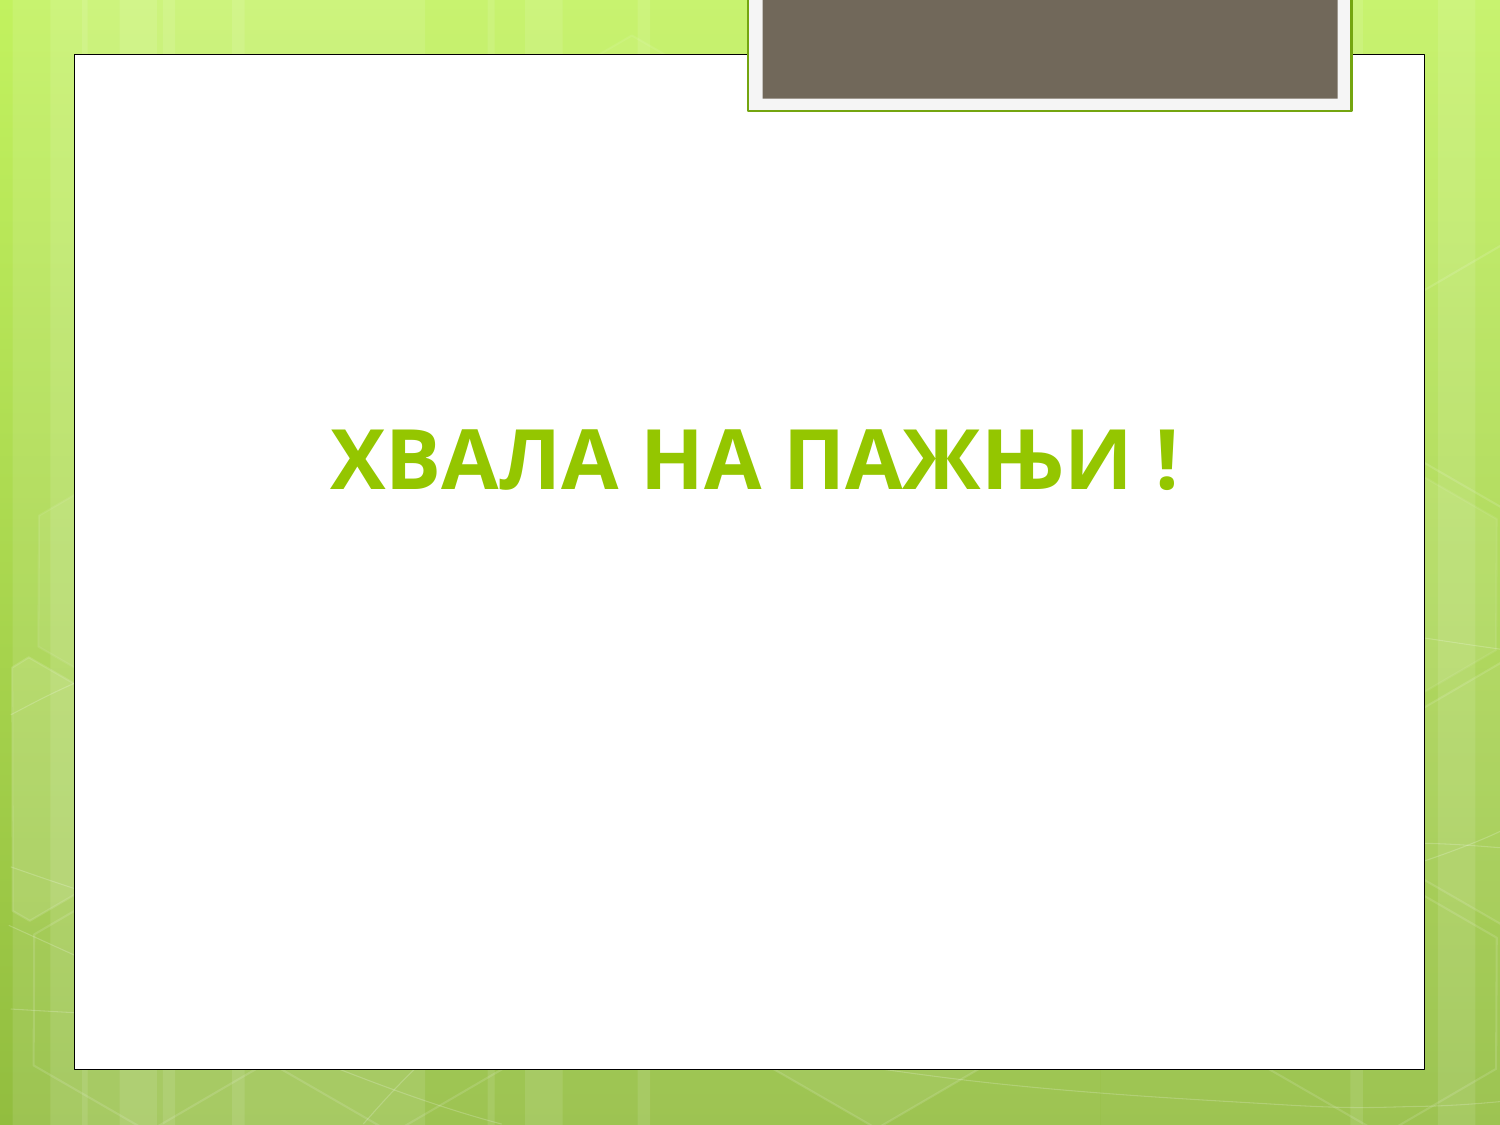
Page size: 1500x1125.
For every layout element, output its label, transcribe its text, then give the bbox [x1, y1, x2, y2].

title ХВАЛА НА ПАЖЊИ ! [206, 290, 1296, 515]
